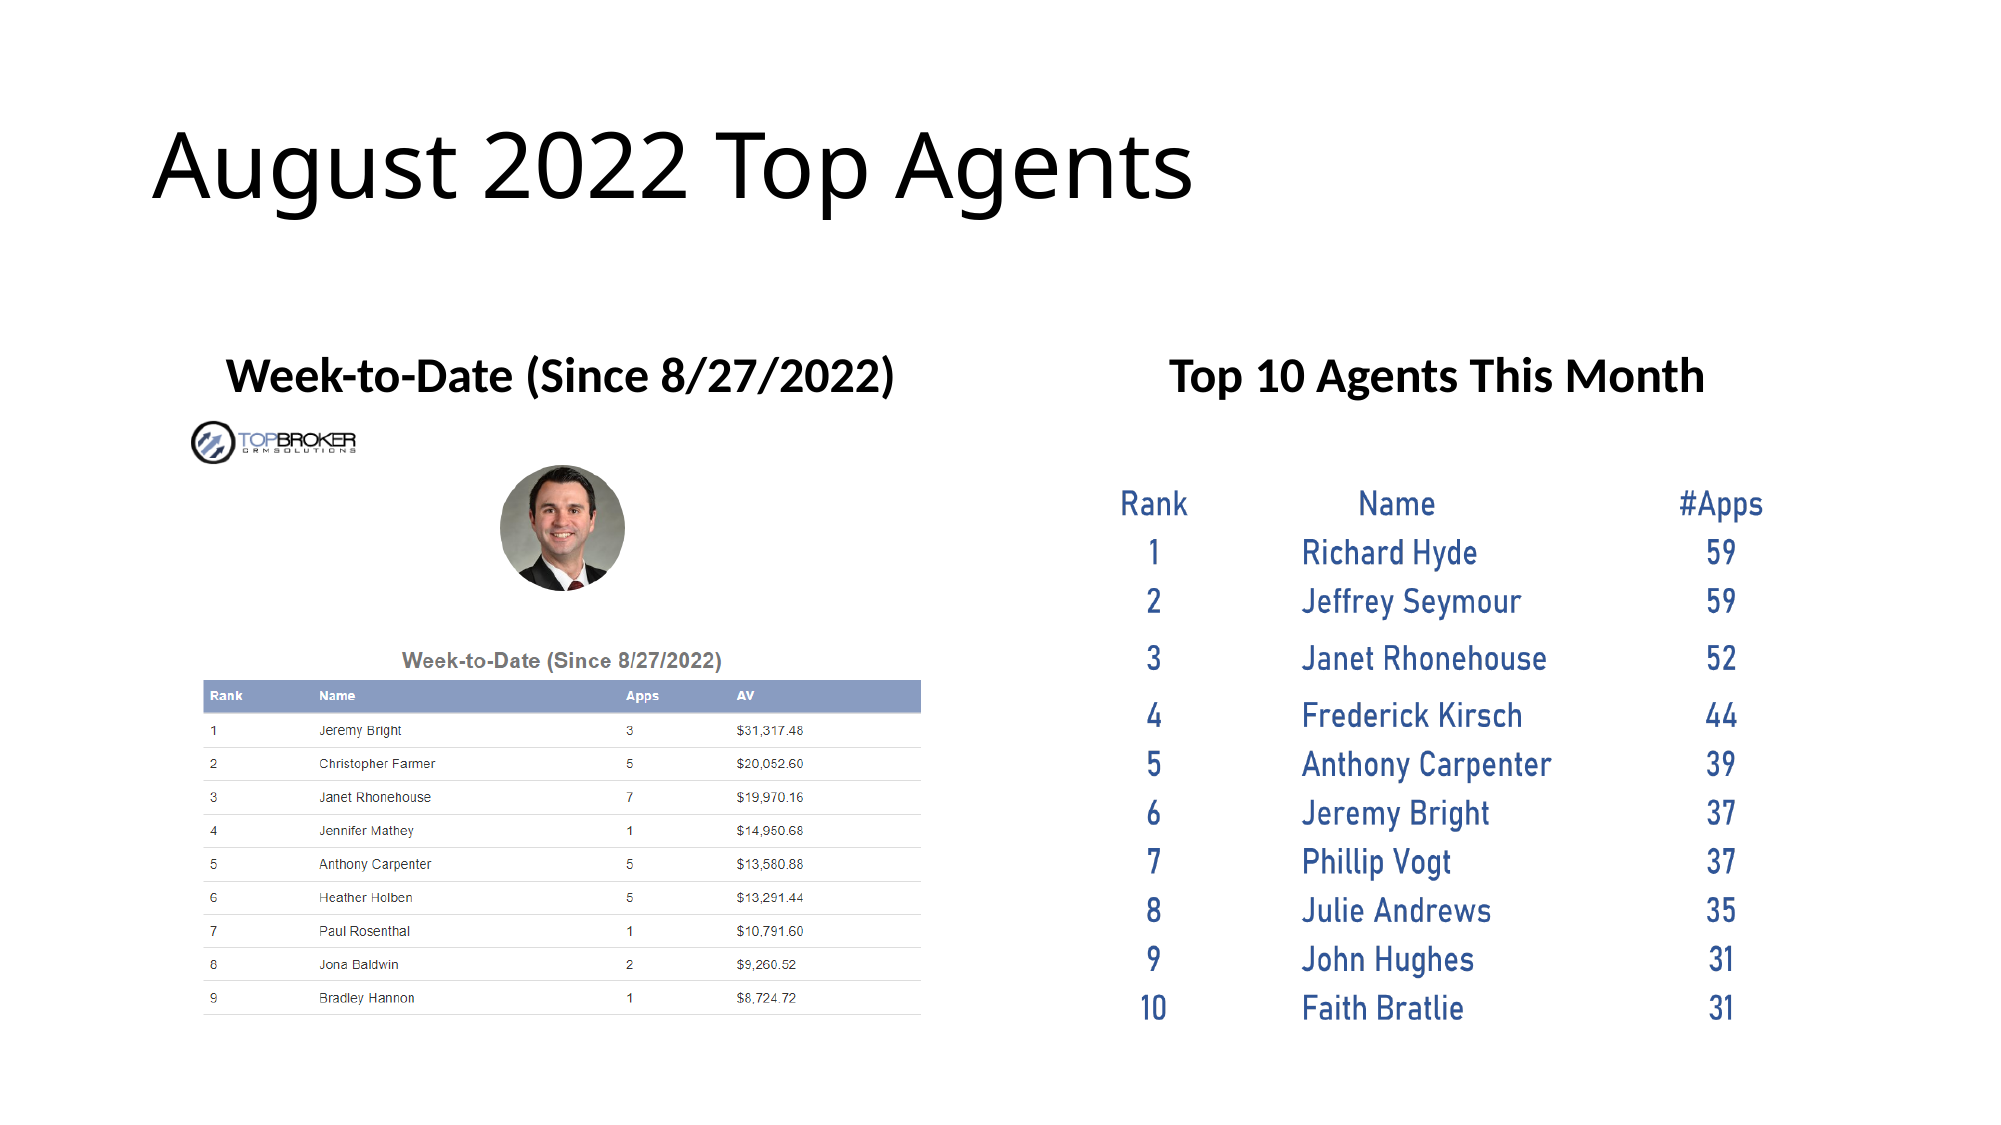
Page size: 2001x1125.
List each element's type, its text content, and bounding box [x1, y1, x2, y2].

list Top 10 Agents This Month [1012, 275, 1863, 411]
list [1012, 469, 1863, 1049]
list Week-to-Date (Since 8/27/2022) [137, 275, 984, 411]
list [190, 410, 932, 1016]
title August 2022 Top Agents [137, 59, 1863, 278]
